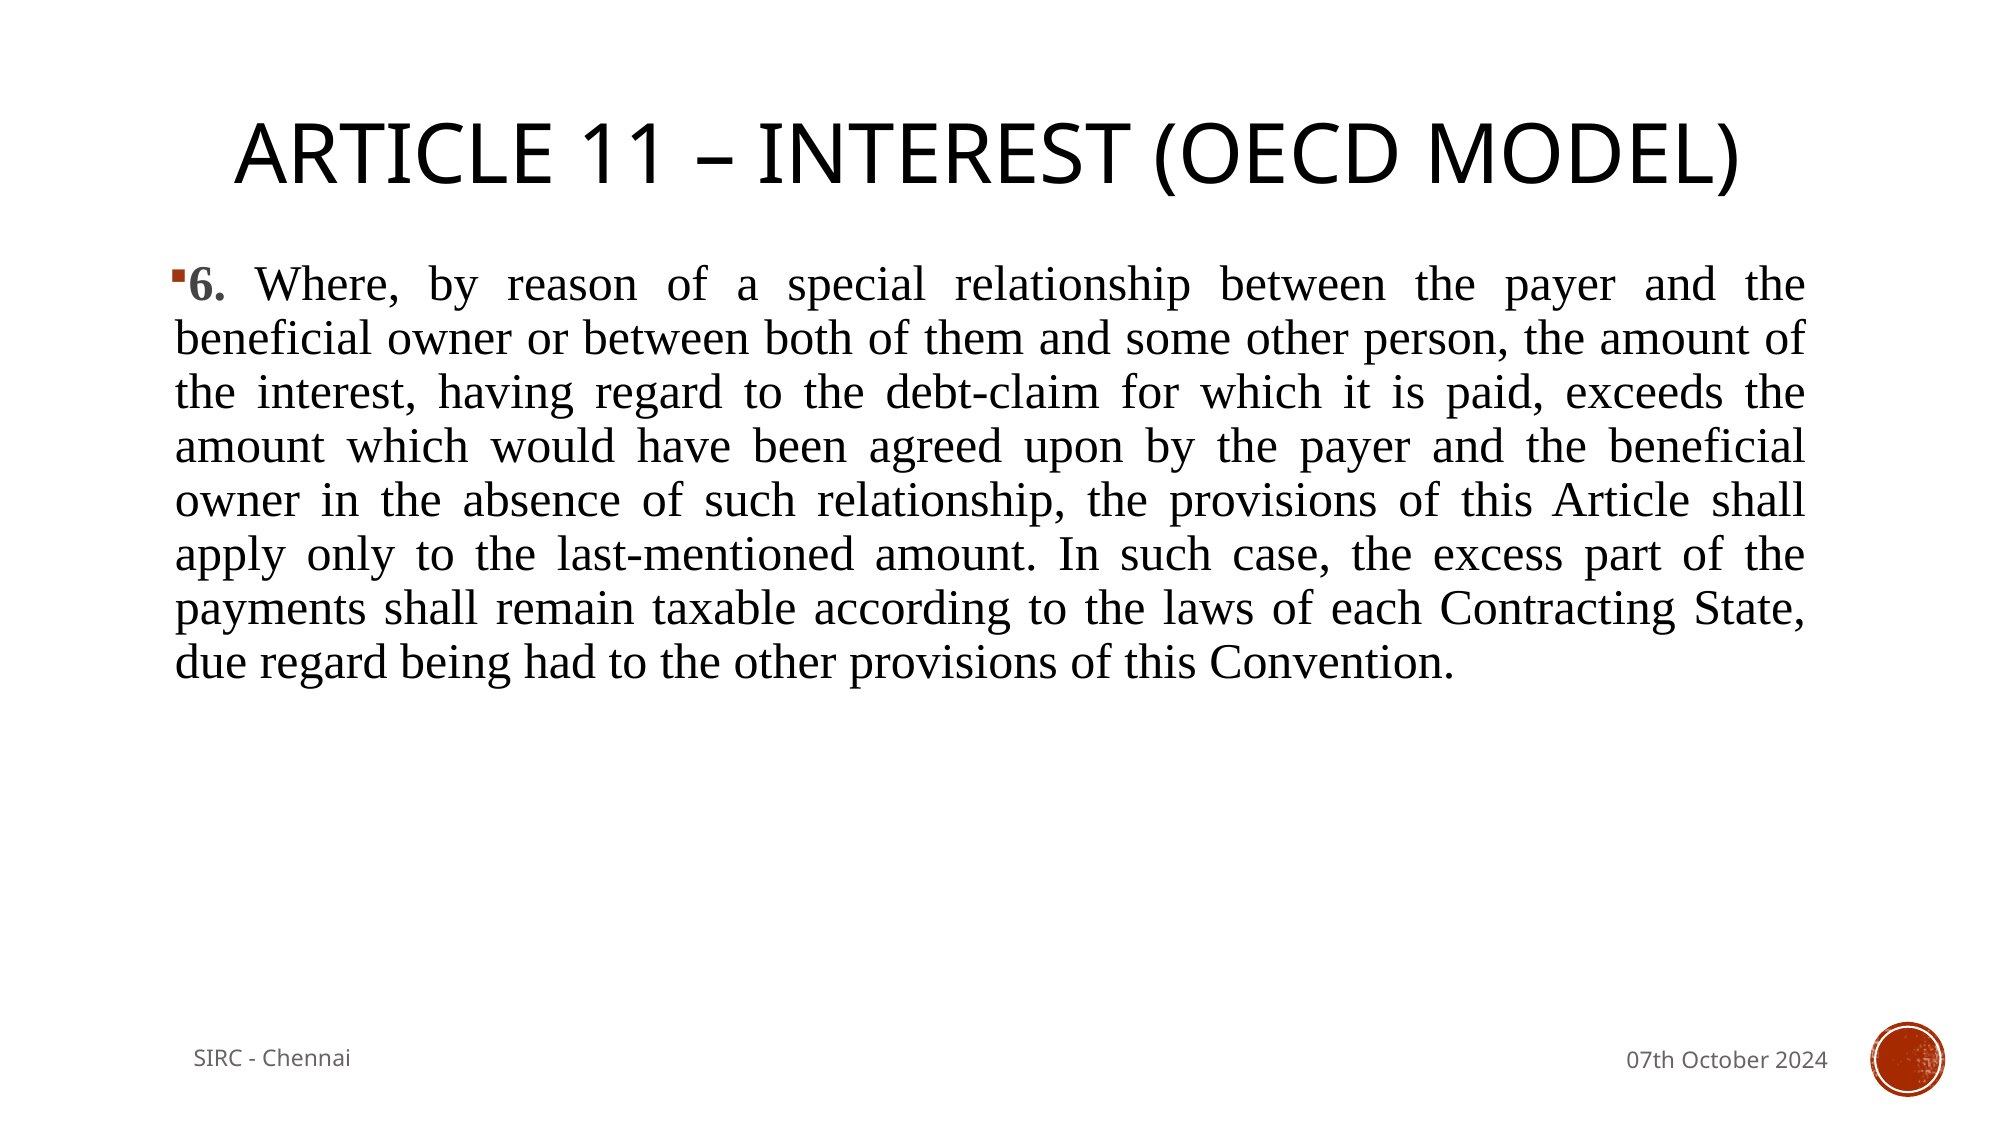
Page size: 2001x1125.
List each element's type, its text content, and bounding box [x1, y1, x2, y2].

list 6. Where, by reason of a special relationship between the payer and the beneficial owner or between both of them and some other person, the amount of the interest, having regard to the debt-claim for which it is paid, exceeds the amount which would have been agreed upon by the payer and the beneficial owner in the absence of such relationship, the provisions of this Article shall apply only to the last-mentioned amount. In such case, the excess part of the payments shall remain taxable according to the laws of each Contracting State, due regard being had to the other provisions of this Convention. [153, 249, 1829, 1075]
title ARTICLE 11 – INTEREST (OECD MODEL) [162, 24, 1813, 249]
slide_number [1306, 1028, 1844, 1089]
footer SIRC - Chennai [178, 1028, 1217, 1089]
